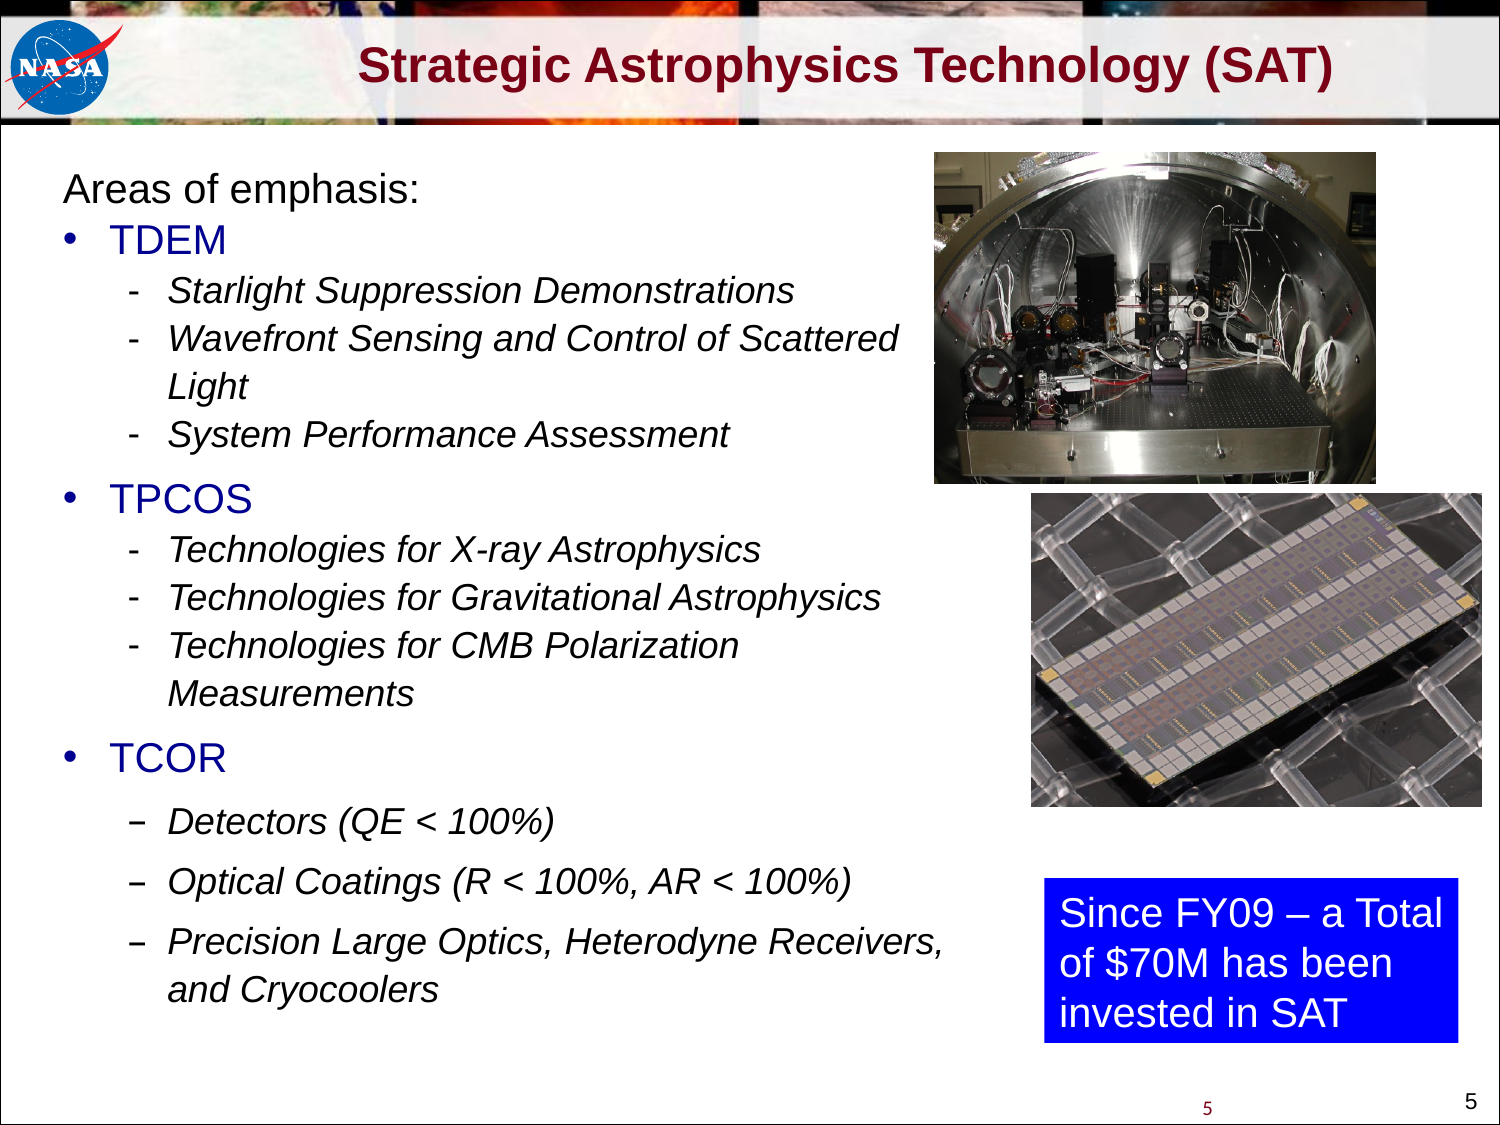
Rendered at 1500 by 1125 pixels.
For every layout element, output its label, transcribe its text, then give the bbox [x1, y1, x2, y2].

picture [1030, 493, 1482, 808]
picture [1382, 1, 1499, 125]
picture [934, 151, 1377, 484]
slide_number 5 [1187, 1087, 1500, 1125]
list Areas of emphasis: TDEM Starlight Suppression Demonstrations Wavefront Sensing and Control of Scattered Light System Performance Assessment TPCOS Technologies for X-ray Astrophysics Technologies for Gravitational Astrophysics Technologies for CMB Polarization Measurements TCOR Detectors (QE < 100%) Optical Coatings (R < 100%, AR < 100%) Precision Large Optics, Heterodyne Receivers, and Cryocoolers [47, 162, 974, 624]
text_box Since FY09 – a Total of $70M has been invested in SAT [1044, 878, 1459, 1043]
picture [1, 1, 310, 125]
text_box Strategic Astrophysics Technology (SAT) [310, 0, 1382, 125]
